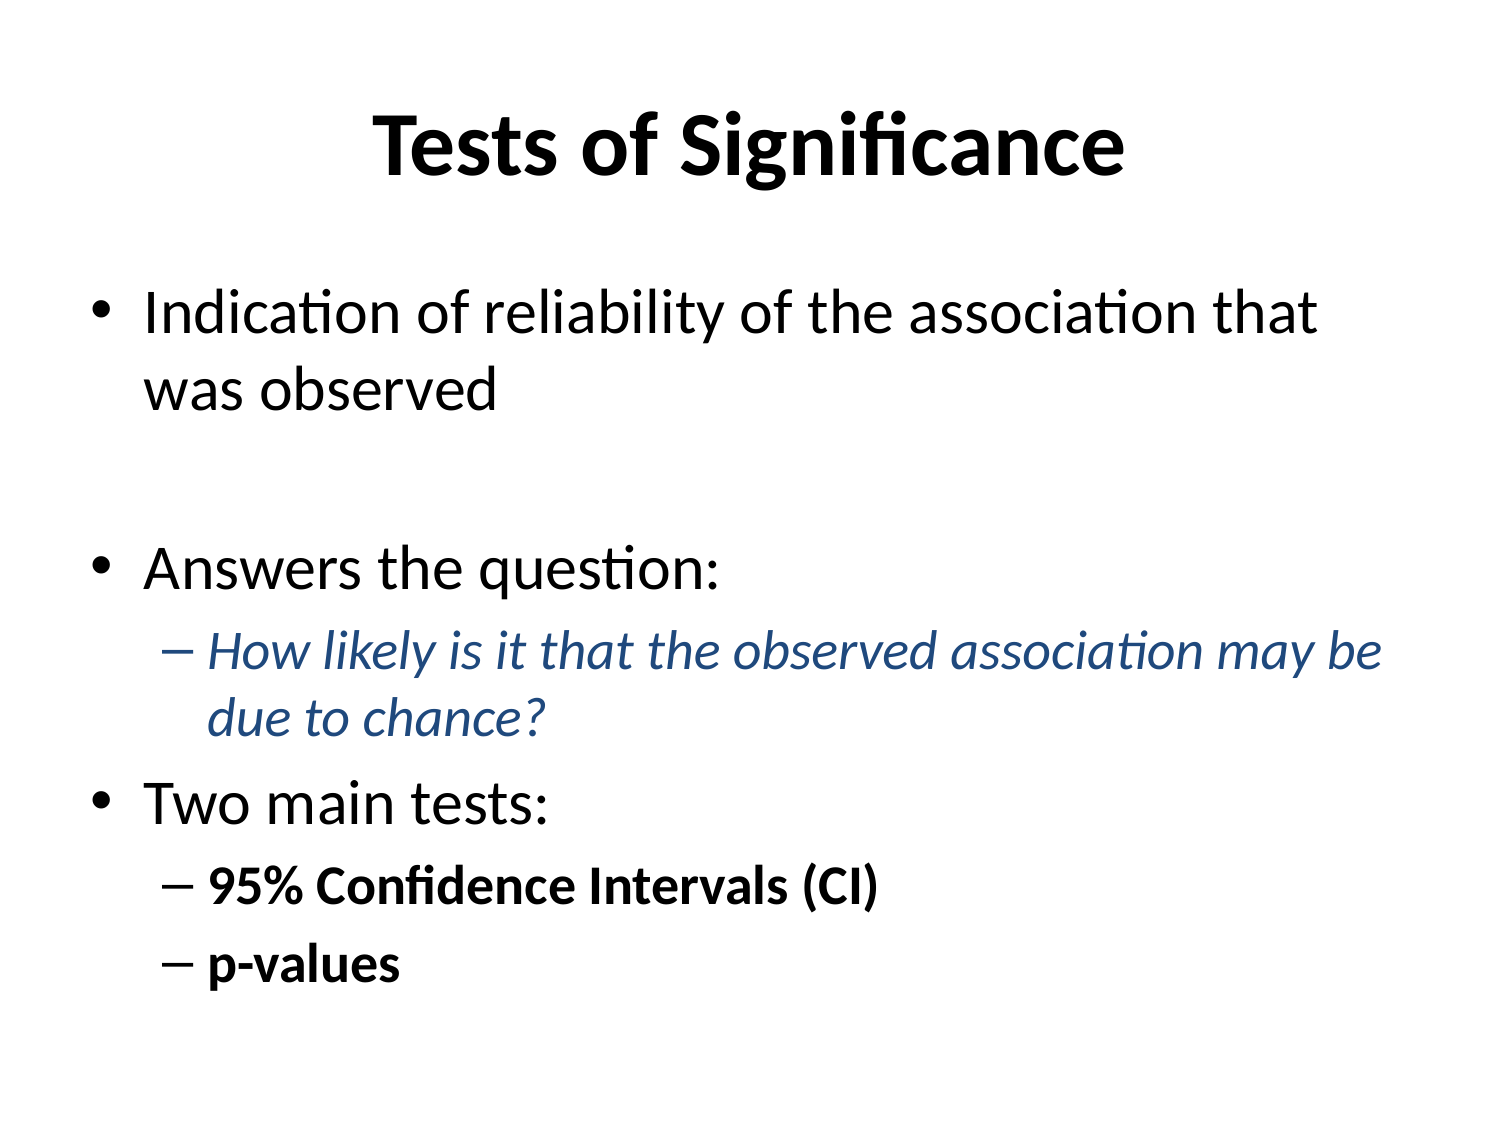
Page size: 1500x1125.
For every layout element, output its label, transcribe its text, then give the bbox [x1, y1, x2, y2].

title Tests of Significance [75, 45, 1425, 233]
list Indication of reliability of the association that was observed Answers the question: How likely is it that the observed association may be due to chance? Two main tests: 95% Confidence Intervals (CI) p-values [75, 262, 1425, 1005]
